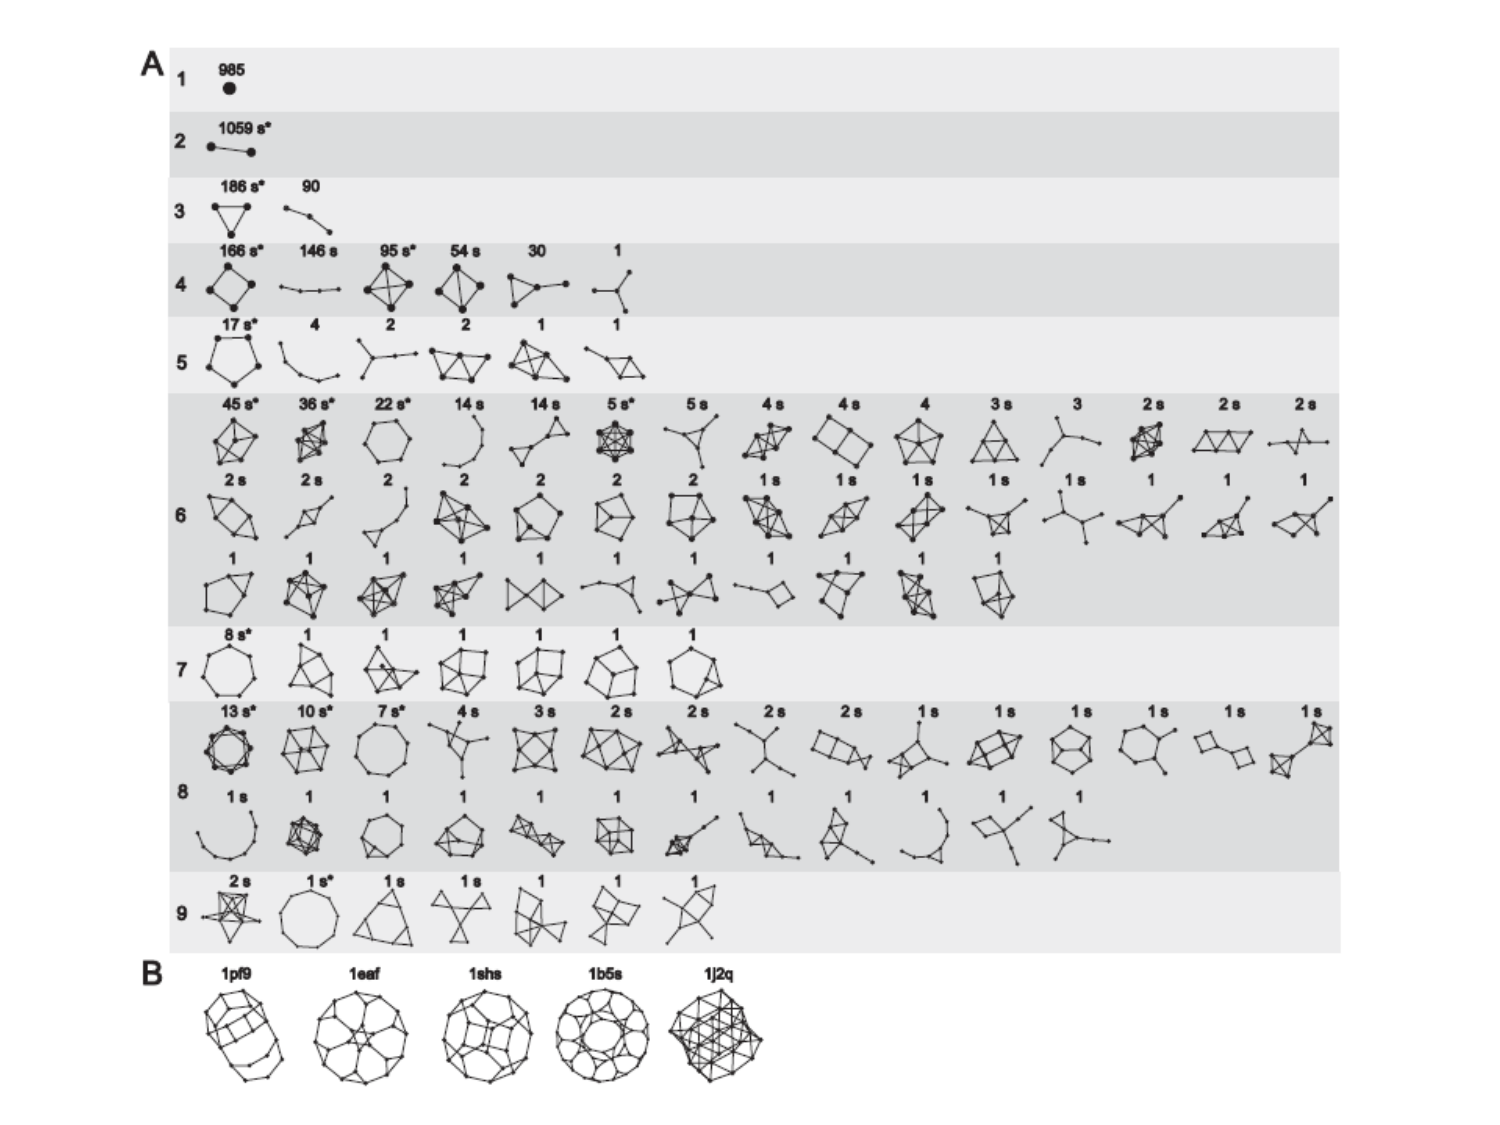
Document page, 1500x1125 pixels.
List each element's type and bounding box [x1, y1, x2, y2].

picture [123, 34, 1377, 1091]
